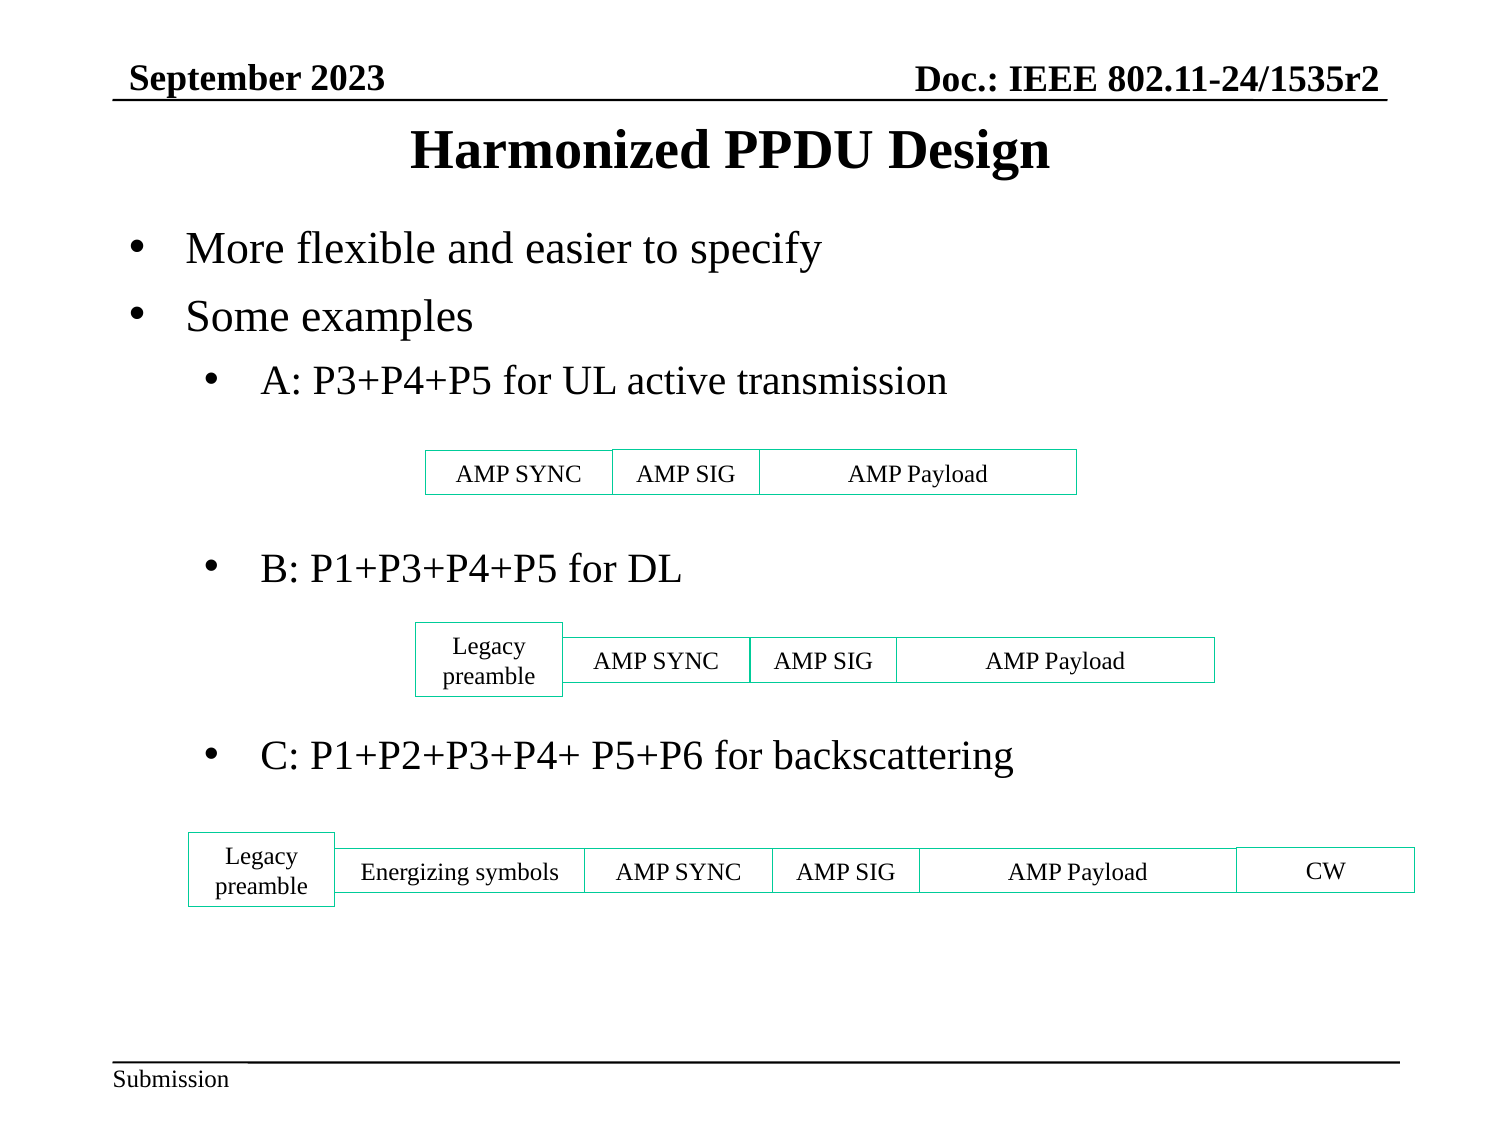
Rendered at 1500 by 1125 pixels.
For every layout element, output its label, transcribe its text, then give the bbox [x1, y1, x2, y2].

text_box CW [1236, 847, 1415, 893]
text_box AMP Payload [759, 449, 1077, 495]
text_box Legacy preamble [188, 832, 335, 907]
text_box Doc.: IEEE 802.11-24/1535r2 [899, 46, 1413, 107]
text_box AMP SYNC [585, 848, 772, 893]
text_box September 2023 [114, 45, 493, 100]
text_box Harmonized PPDU Design [62, 112, 1400, 193]
text_box Energizing symbols [334, 848, 585, 893]
text_box AMP SIG [772, 848, 919, 893]
text_box AMP Payload [919, 848, 1236, 893]
text_box AMP SIG [612, 449, 759, 495]
text_box AMP Payload [896, 637, 1215, 683]
text_box AMP SYNC [425, 450, 612, 495]
text_box Legacy preamble [415, 622, 563, 697]
text_box AMP SIG [750, 637, 896, 683]
text_box More flexible and easier to specify Some examples A: P3+P4+P5 for UL active transmission B: P1+P3+P4+P5 for DL C: P1+P2+P3+P4+ P5+P6 for backscattering [114, 210, 1388, 786]
text_box AMP SYNC [563, 637, 750, 683]
